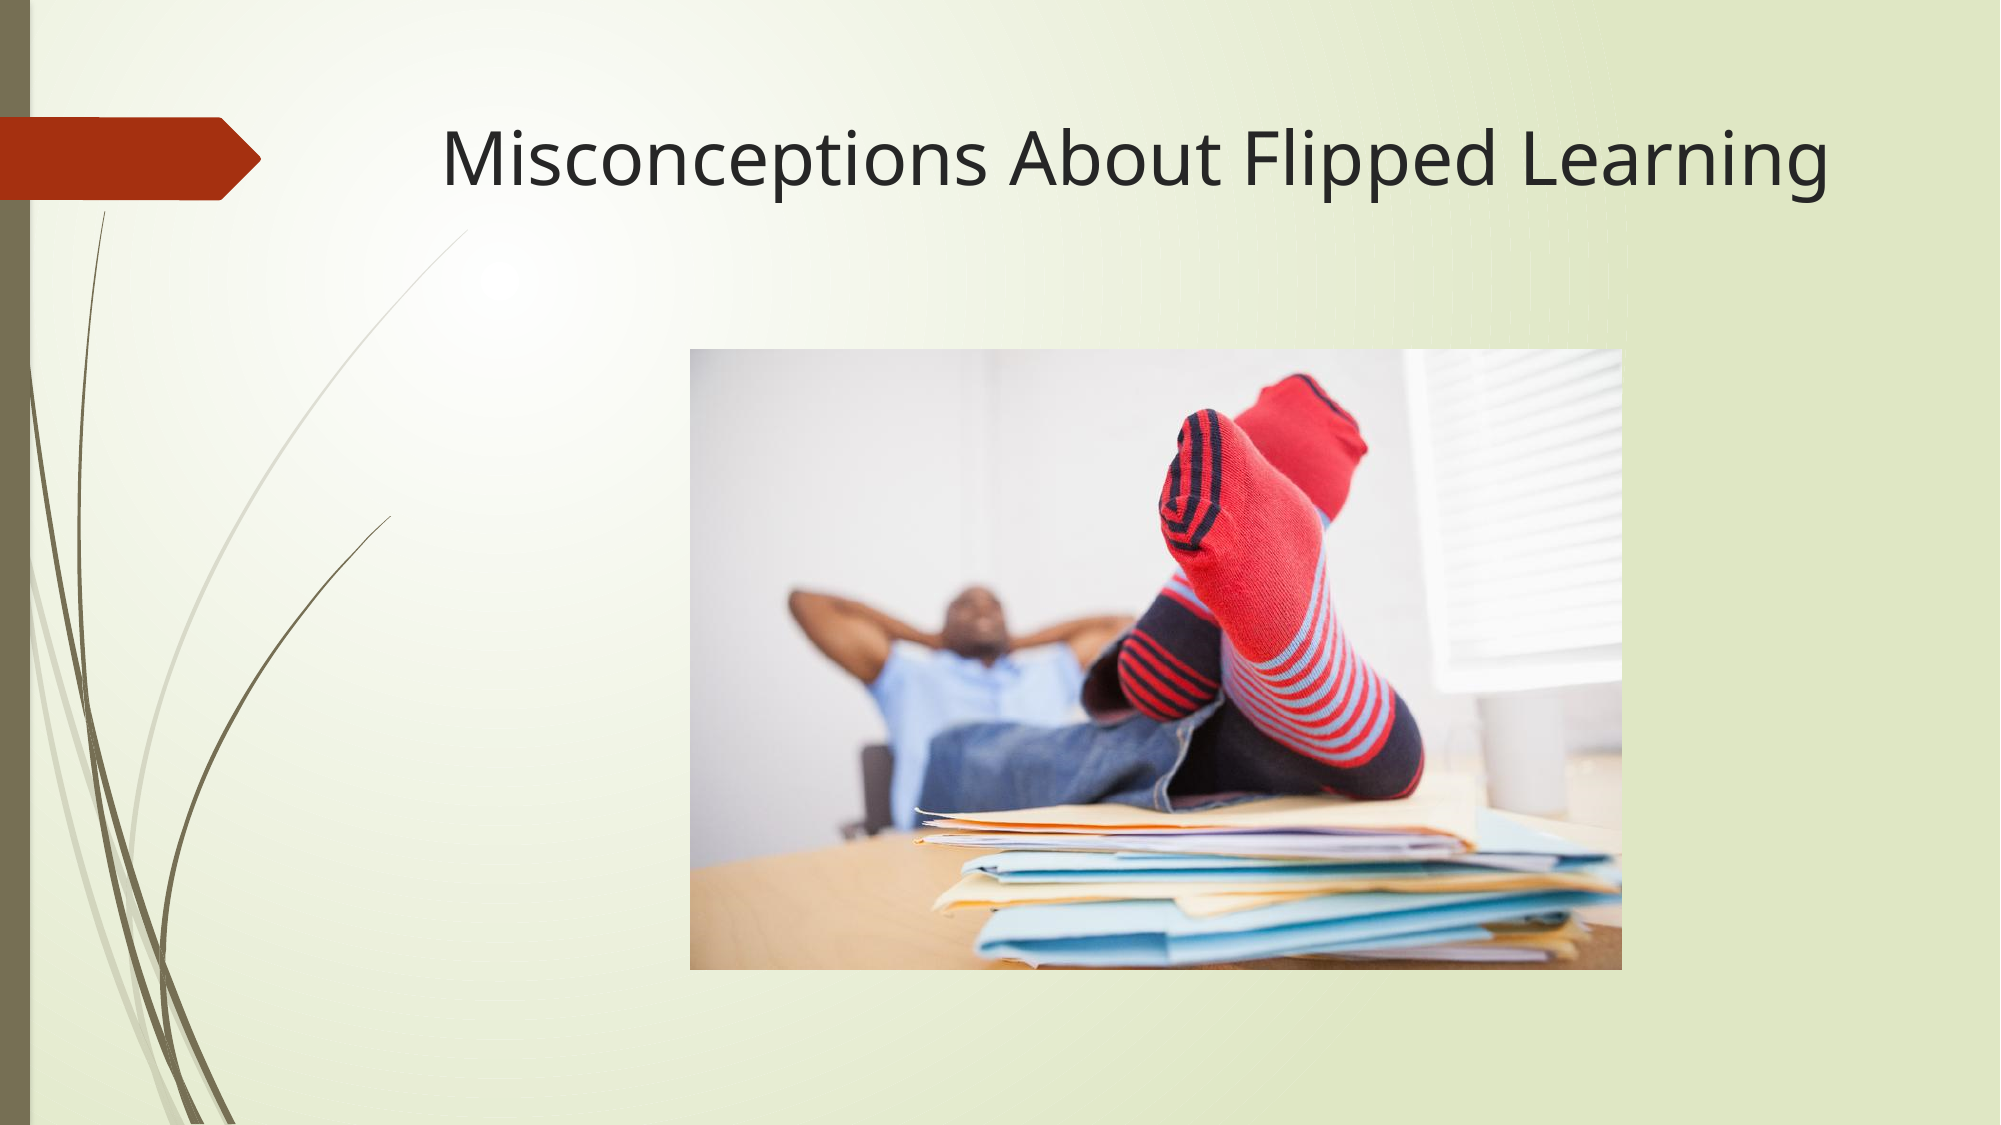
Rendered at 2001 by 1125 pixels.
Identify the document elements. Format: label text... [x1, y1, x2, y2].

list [690, 349, 1622, 971]
title Misconceptions About Flipped Learning [425, 102, 1888, 313]
